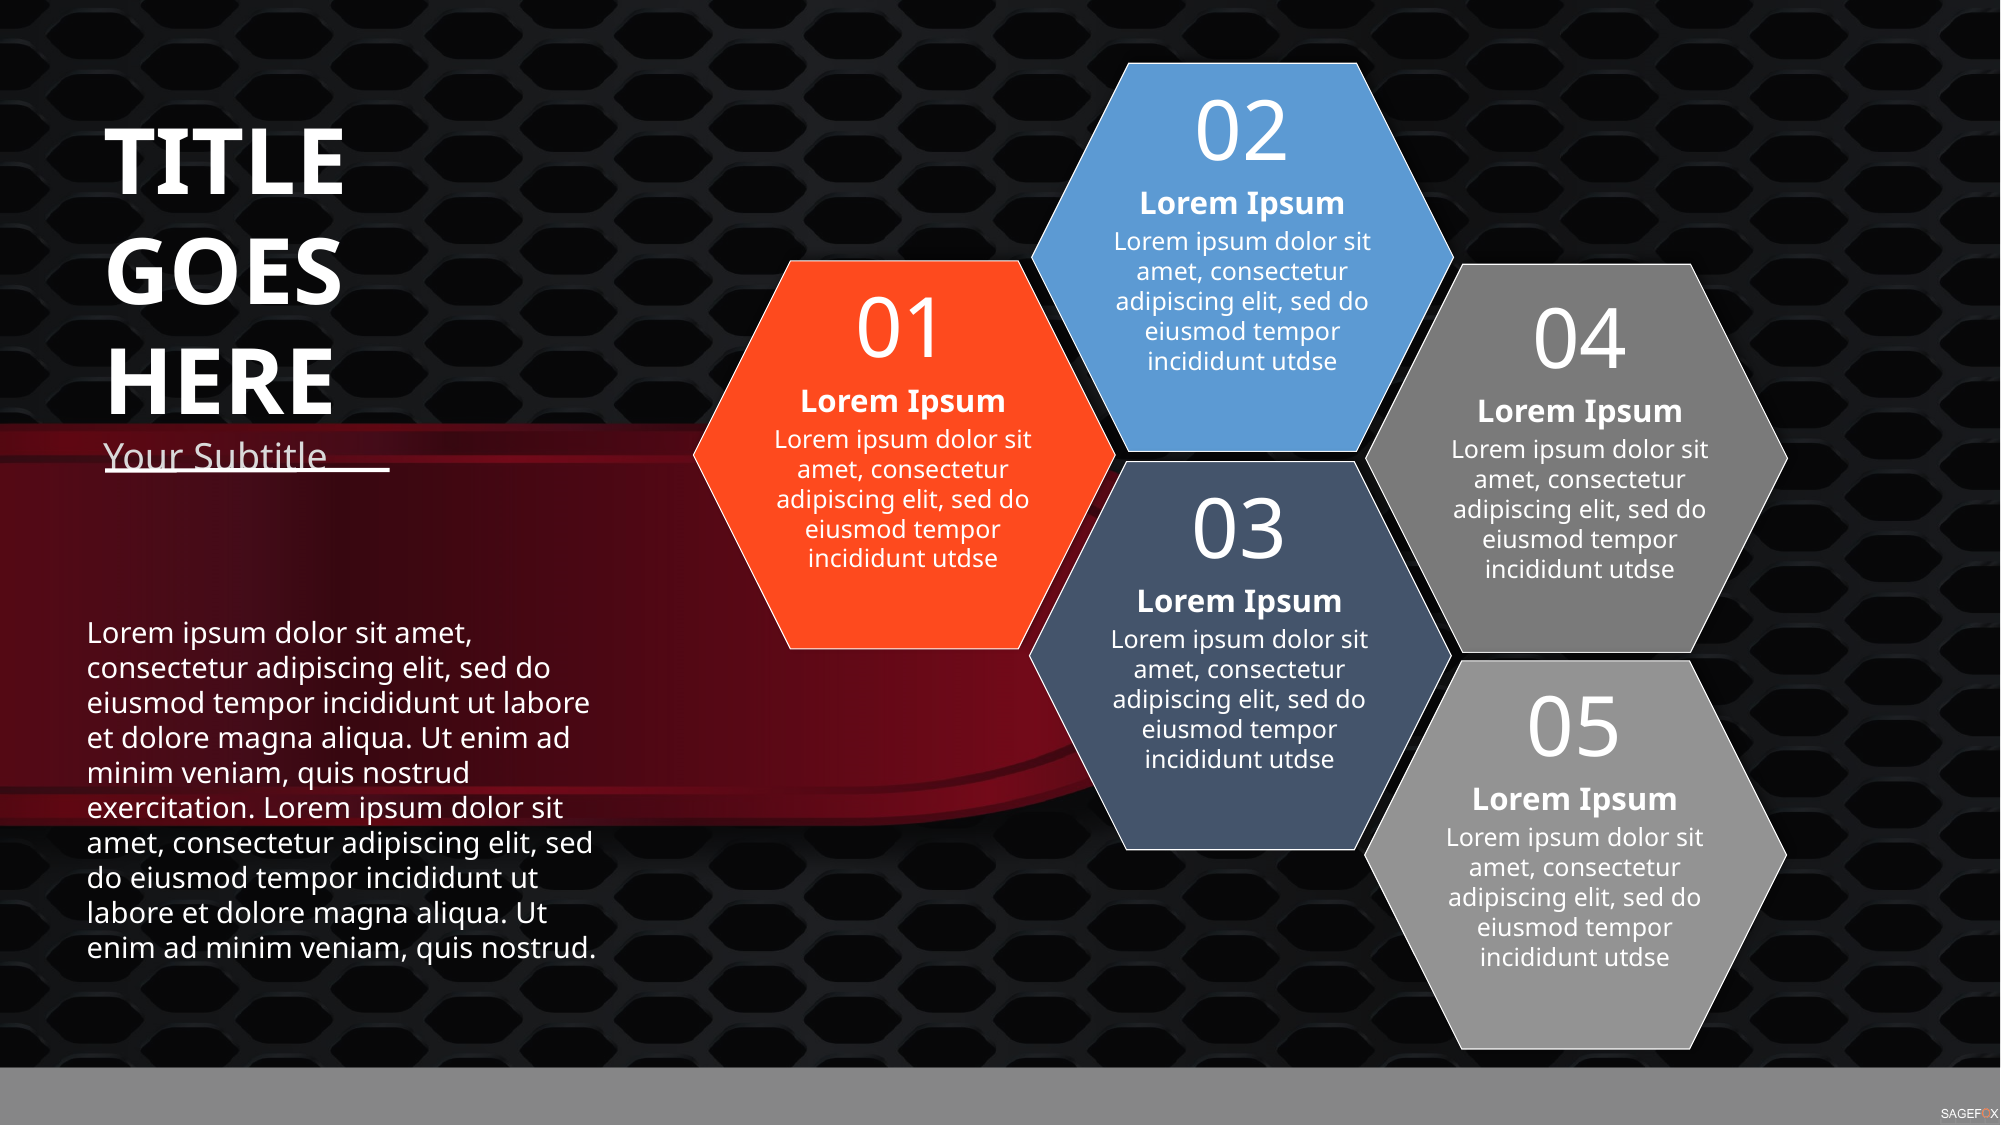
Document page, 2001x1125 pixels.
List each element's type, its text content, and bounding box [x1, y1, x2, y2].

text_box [1415, 664, 1735, 950]
text_box [1459, 659, 1693, 664]
text_box TITLE GOES HERE Your Subtitle [88, 95, 574, 596]
text_box [786, 259, 1022, 266]
text_box [1125, 62, 1361, 68]
text_box [1364, 347, 1737, 653]
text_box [1080, 466, 1400, 752]
text_box Lorem ipsum dolor sit amet, consectetur adipiscing elit, sed do eiusmod tempor incididunt ut labore et dolore magna aliqua. Ut enim ad minim veniam, quis nostrud exercitation. Lorem ipsum dolor sit amet, consectetur adipiscing elit, sed do eiusmod tempor incididunt ut labore et dolore magna aliqua. Ut enim ad minim veniam, quis nostrud. [71, 607, 630, 972]
text_box [1455, 263, 1698, 276]
text_box [1030, 151, 1455, 452]
picture [0, 0, 2001, 1125]
text_box [1028, 550, 1453, 851]
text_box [1083, 68, 1402, 354]
text_box [1740, 360, 1789, 556]
text_box [1123, 460, 1358, 466]
text_box [1363, 749, 1788, 1051]
text_box [692, 348, 1117, 650]
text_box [1420, 276, 1740, 562]
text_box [743, 266, 1063, 551]
